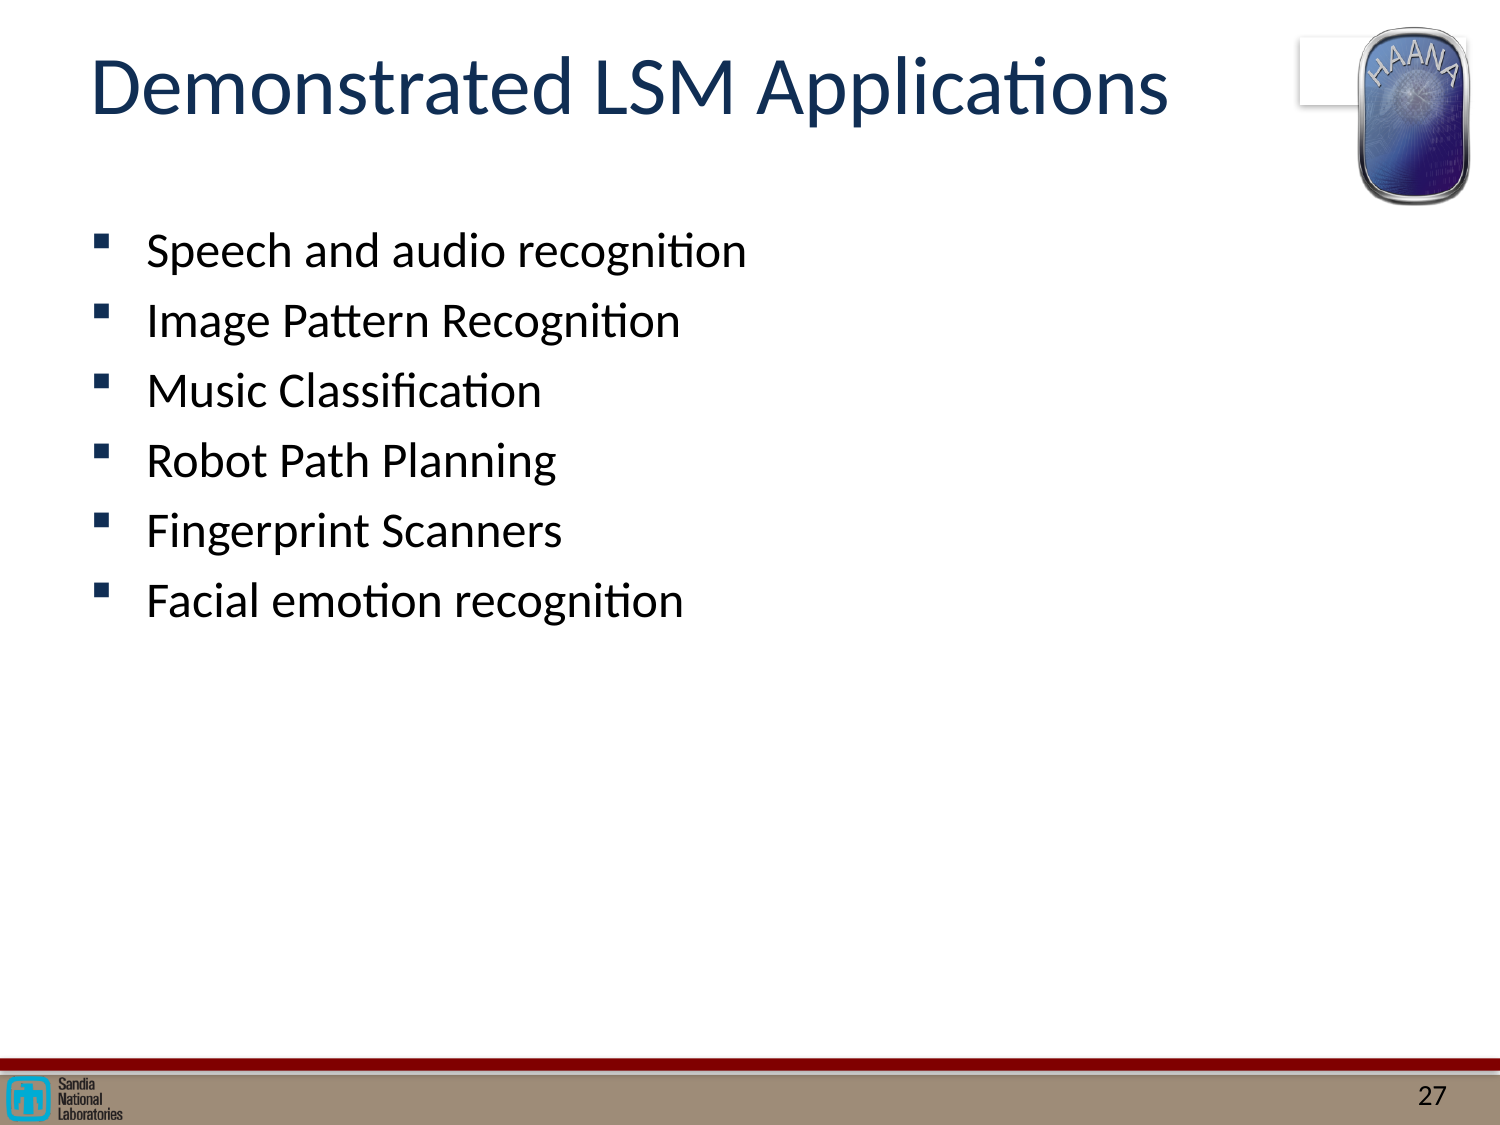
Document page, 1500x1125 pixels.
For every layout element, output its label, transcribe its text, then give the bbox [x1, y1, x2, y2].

picture [1337, 15, 1491, 213]
list Speech and audio recognition Image Pattern Recognition Music Classification Robot Path Planning Fingerprint Scanners Facial emotion recognition [74, 209, 1426, 1006]
slide_number 27 [1362, 1068, 1463, 1125]
picture [3, 1072, 126, 1125]
title Demonstrated LSM Applications [74, 0, 1426, 163]
